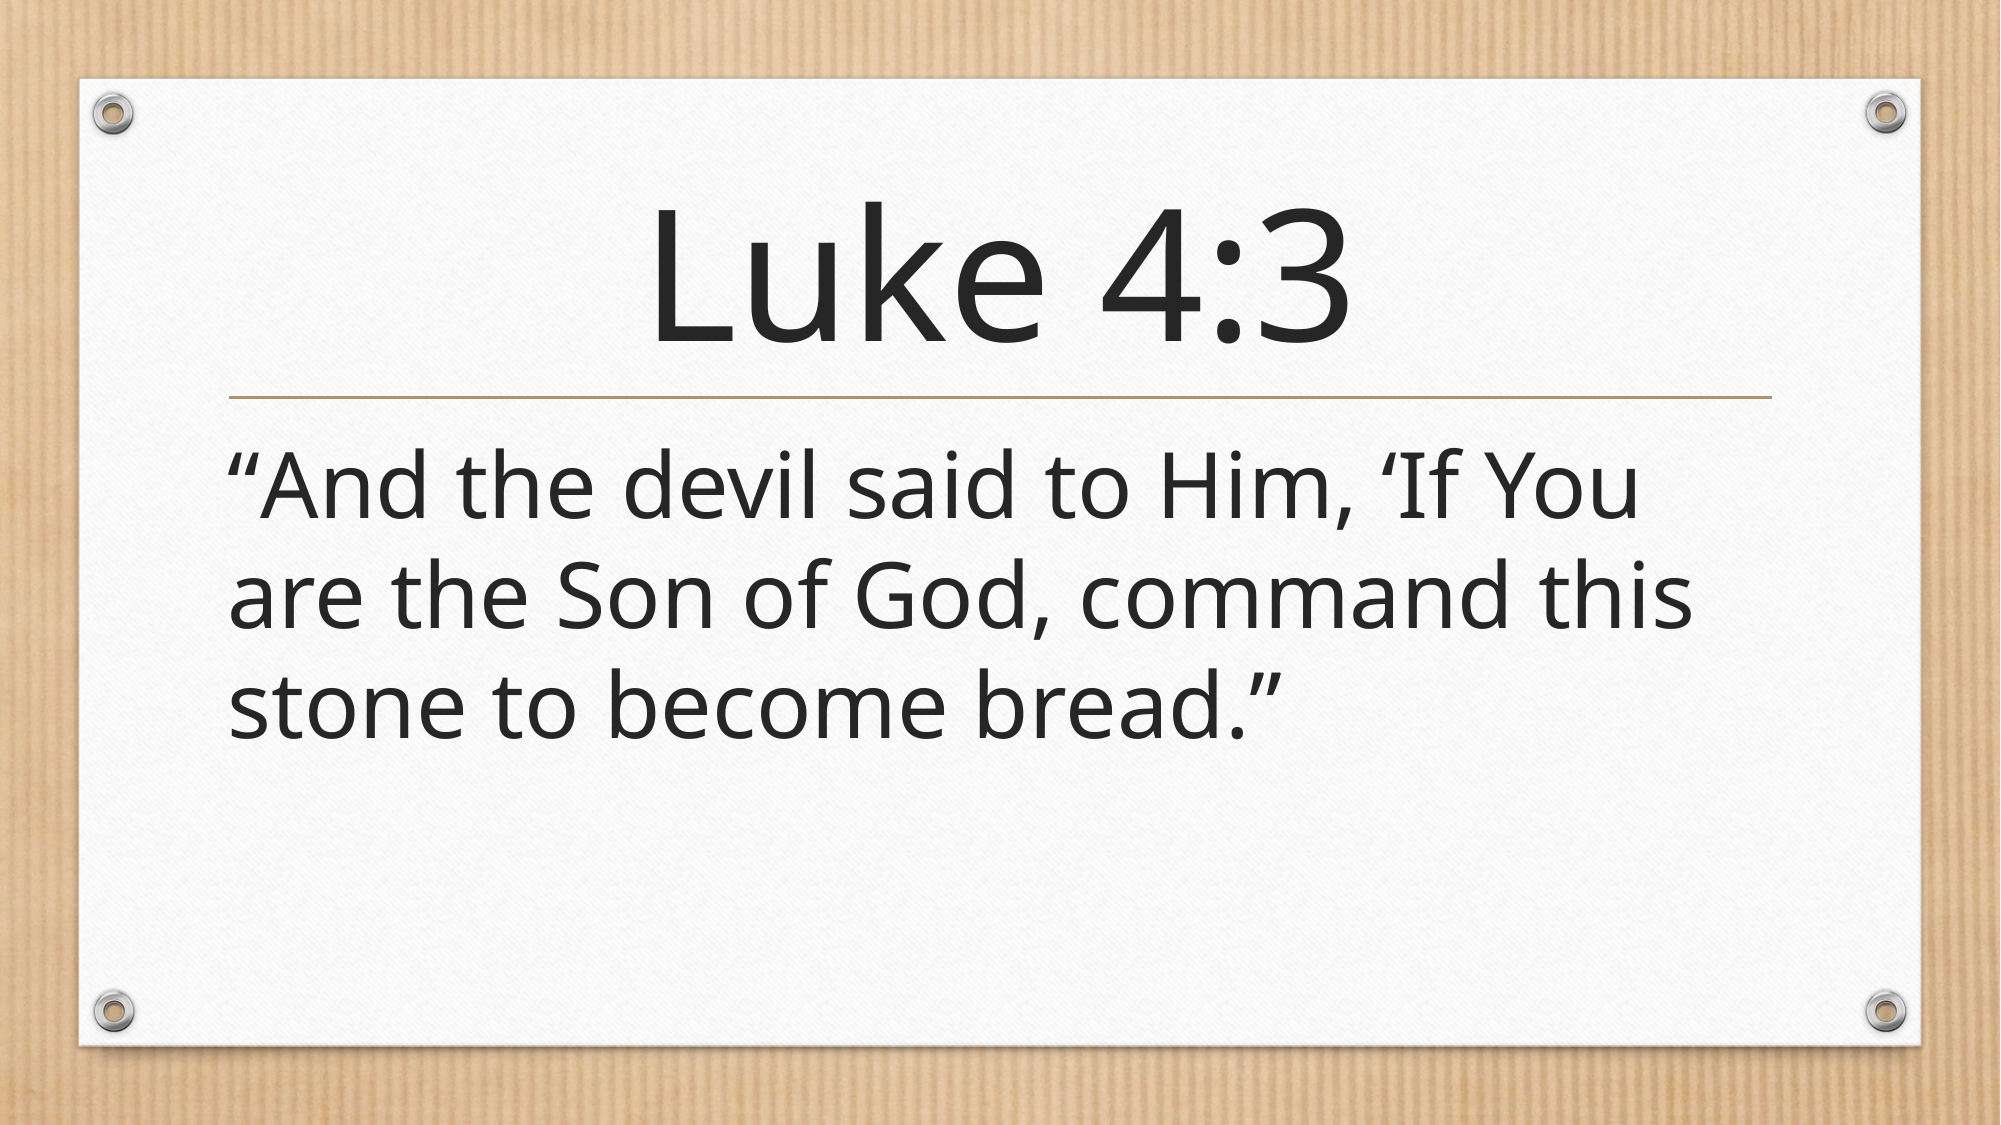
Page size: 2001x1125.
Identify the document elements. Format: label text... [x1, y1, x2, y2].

picture [0, 0, 2001, 1125]
list “And the devil said to Him, ‘If You are the Son of God, command this stone to become bread.” [212, 419, 1788, 964]
title Luke 4:3 [212, 161, 1788, 375]
